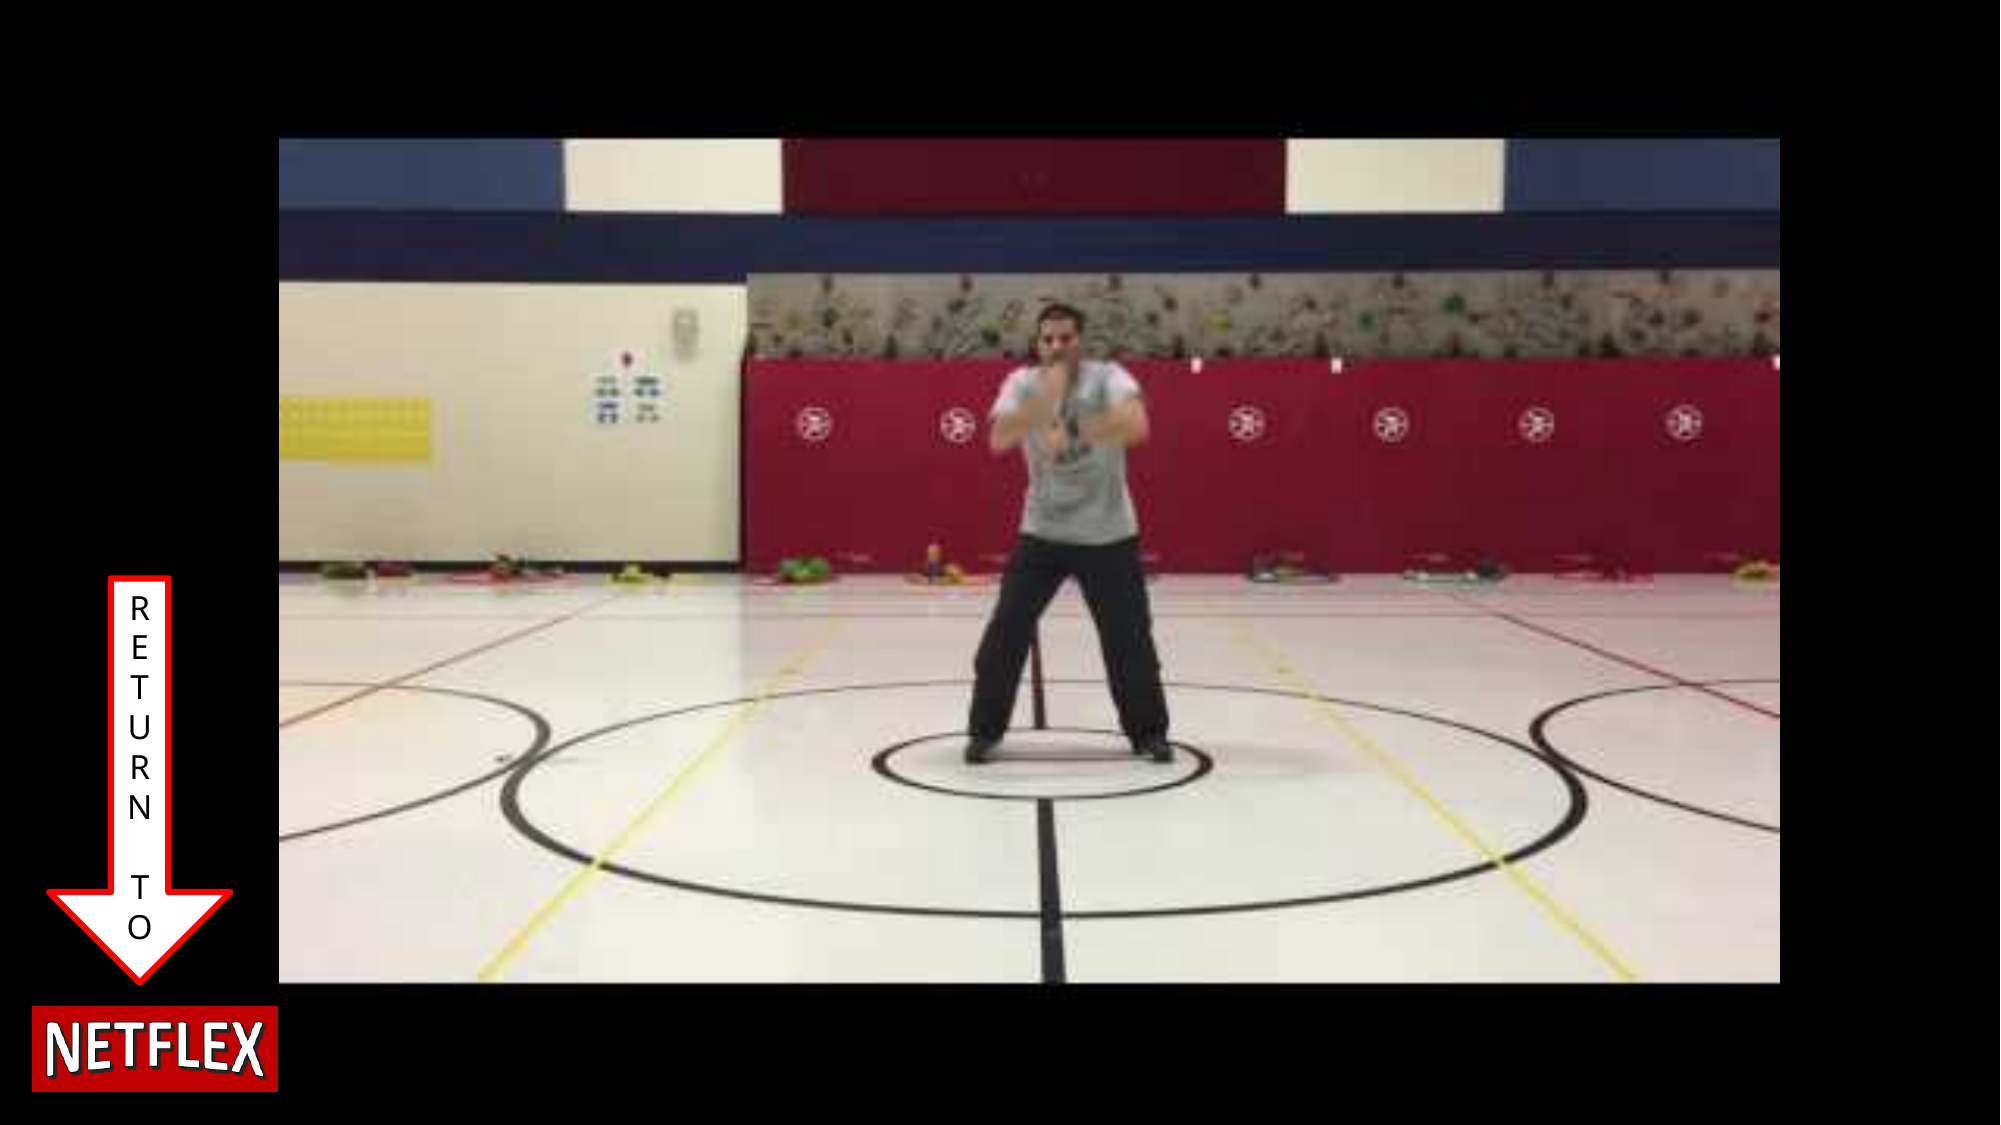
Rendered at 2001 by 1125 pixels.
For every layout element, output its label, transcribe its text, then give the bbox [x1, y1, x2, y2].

text_box RETURN TO [49, 578, 231, 983]
picture [28, 0, 1780, 1125]
